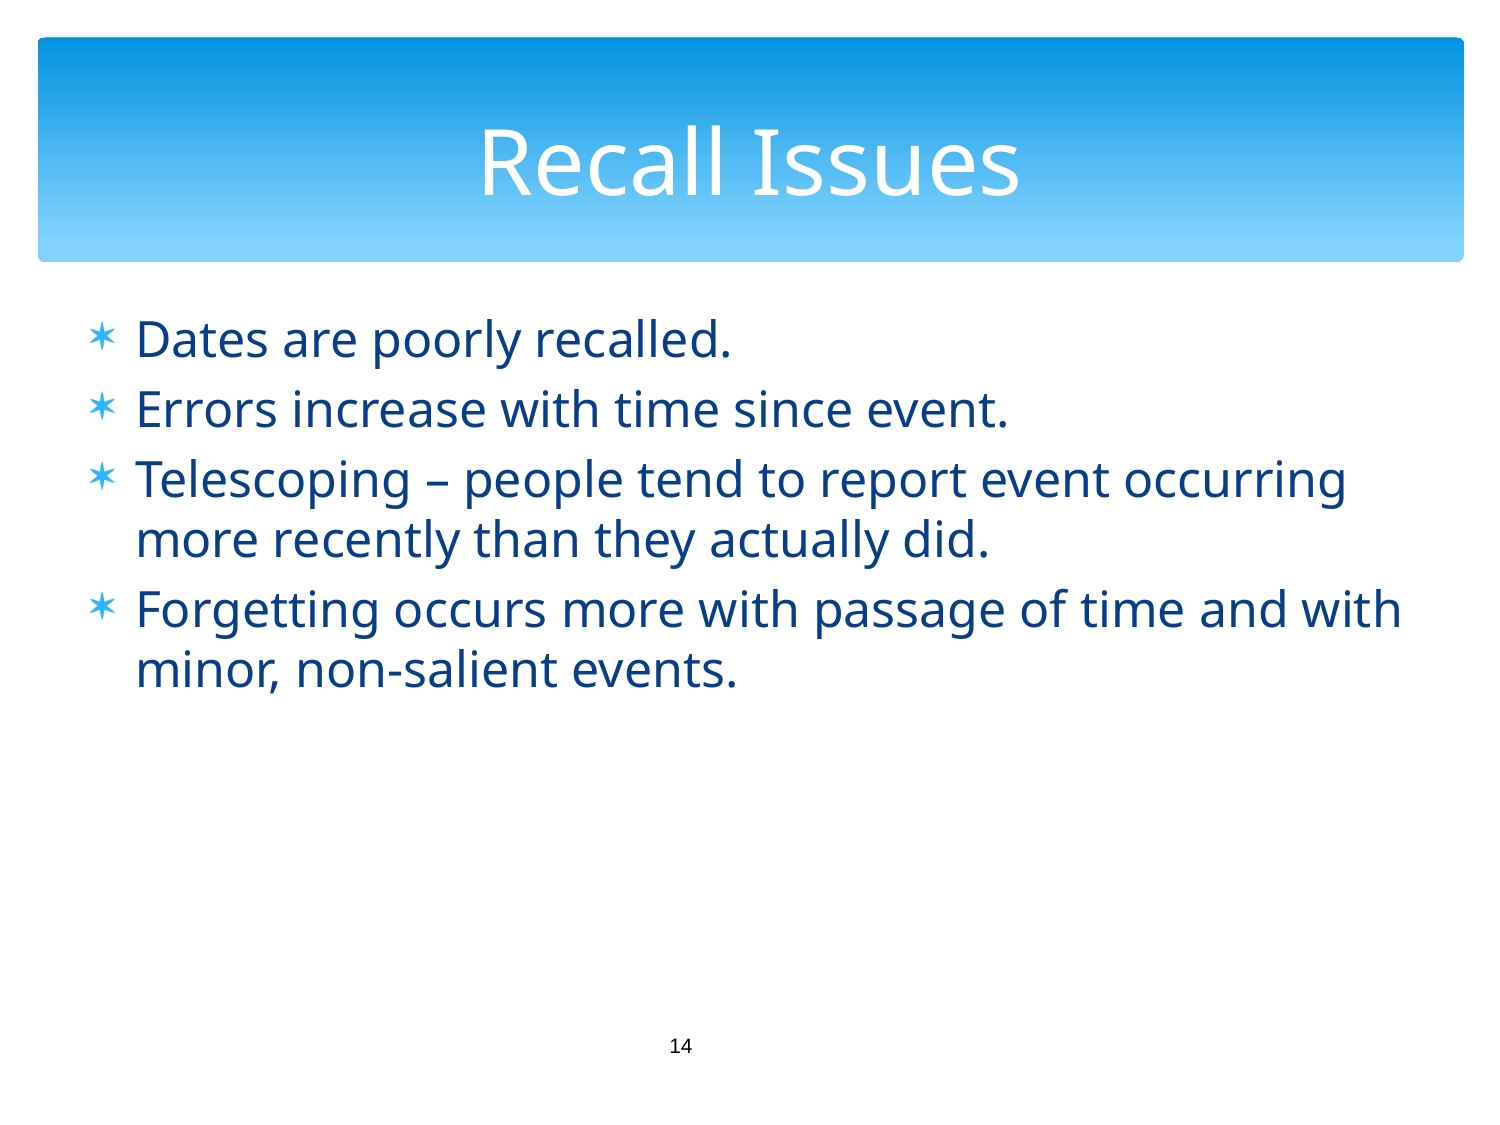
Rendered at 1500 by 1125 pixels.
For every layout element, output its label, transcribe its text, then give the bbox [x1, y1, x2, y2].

list Dates are poorly recalled. Errors increase with time since event. Telescoping – people tend to report event occurring more recently than they actually did. Forgetting occurs more with passage of time and with minor, non-salient events. [75, 299, 1425, 1063]
slide_number 14 [654, 1025, 846, 1086]
title Recall Issues [75, 55, 1425, 261]
